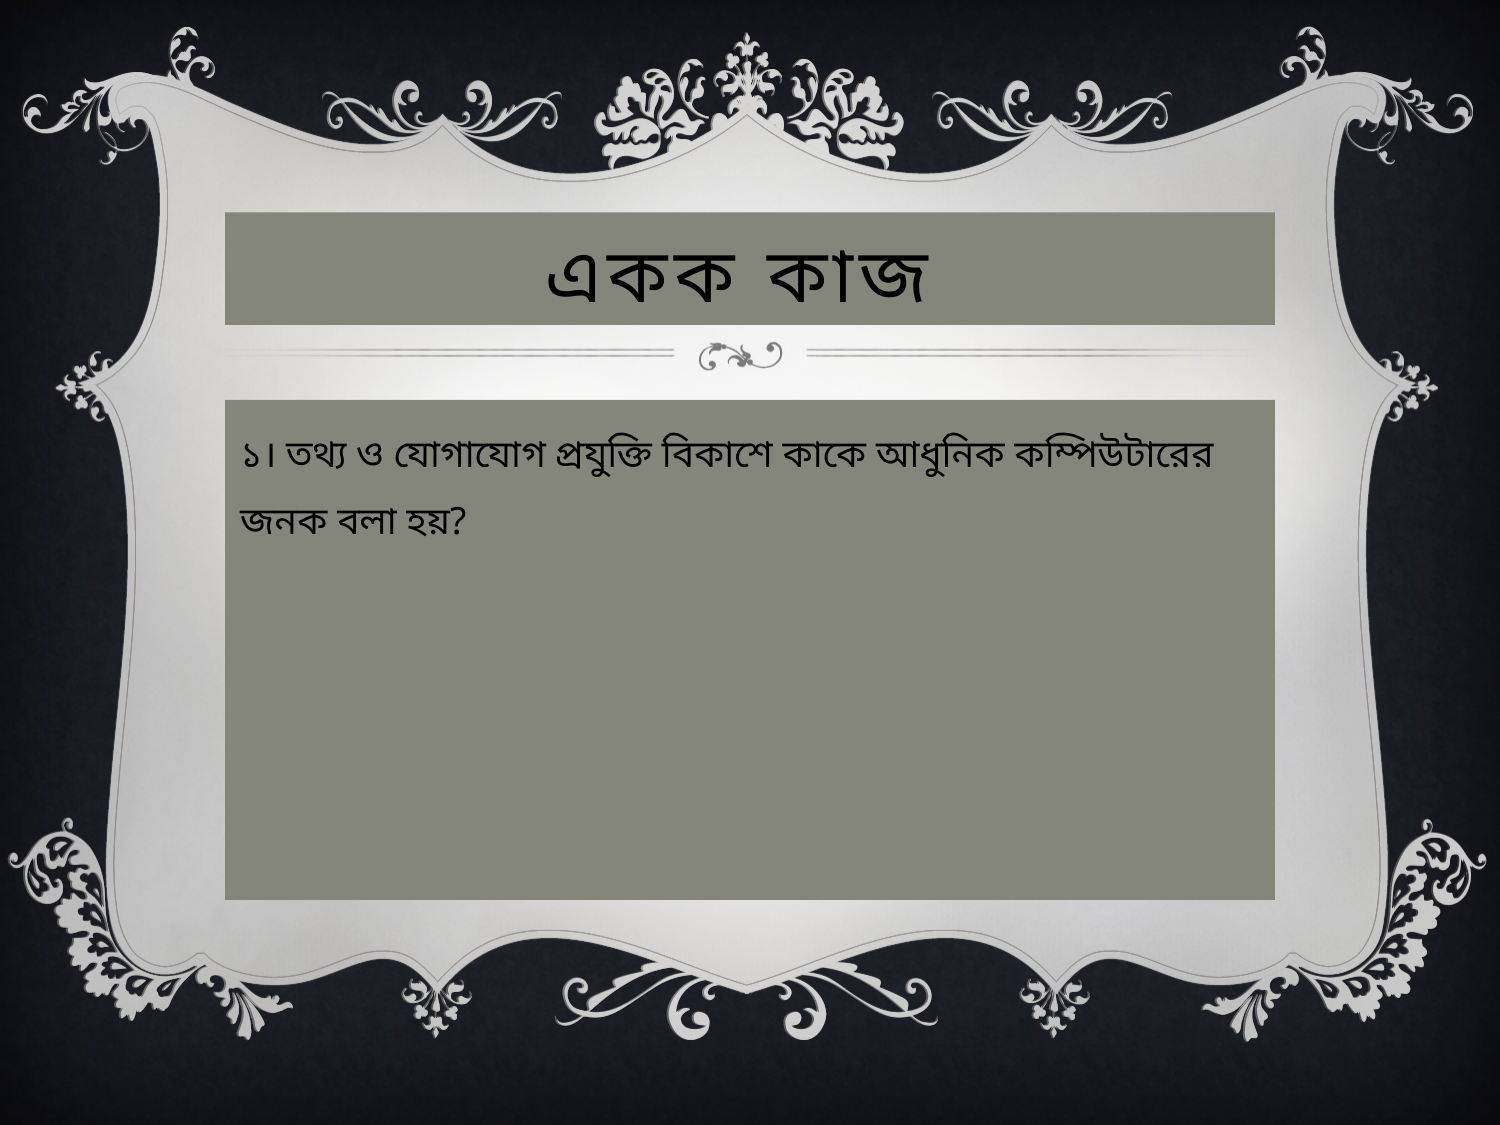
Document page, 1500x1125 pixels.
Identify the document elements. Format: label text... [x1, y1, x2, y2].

list ১। তথ্য ও যোগাযোগ প্রযুক্তি বিকাশে কাকে আধুনিক কম্পিউটারের জনক বলা হয়? [225, 399, 1275, 900]
picture [0, 0, 1500, 265]
picture [0, 419, 1500, 1125]
title একক কাজ [225, 212, 1275, 325]
